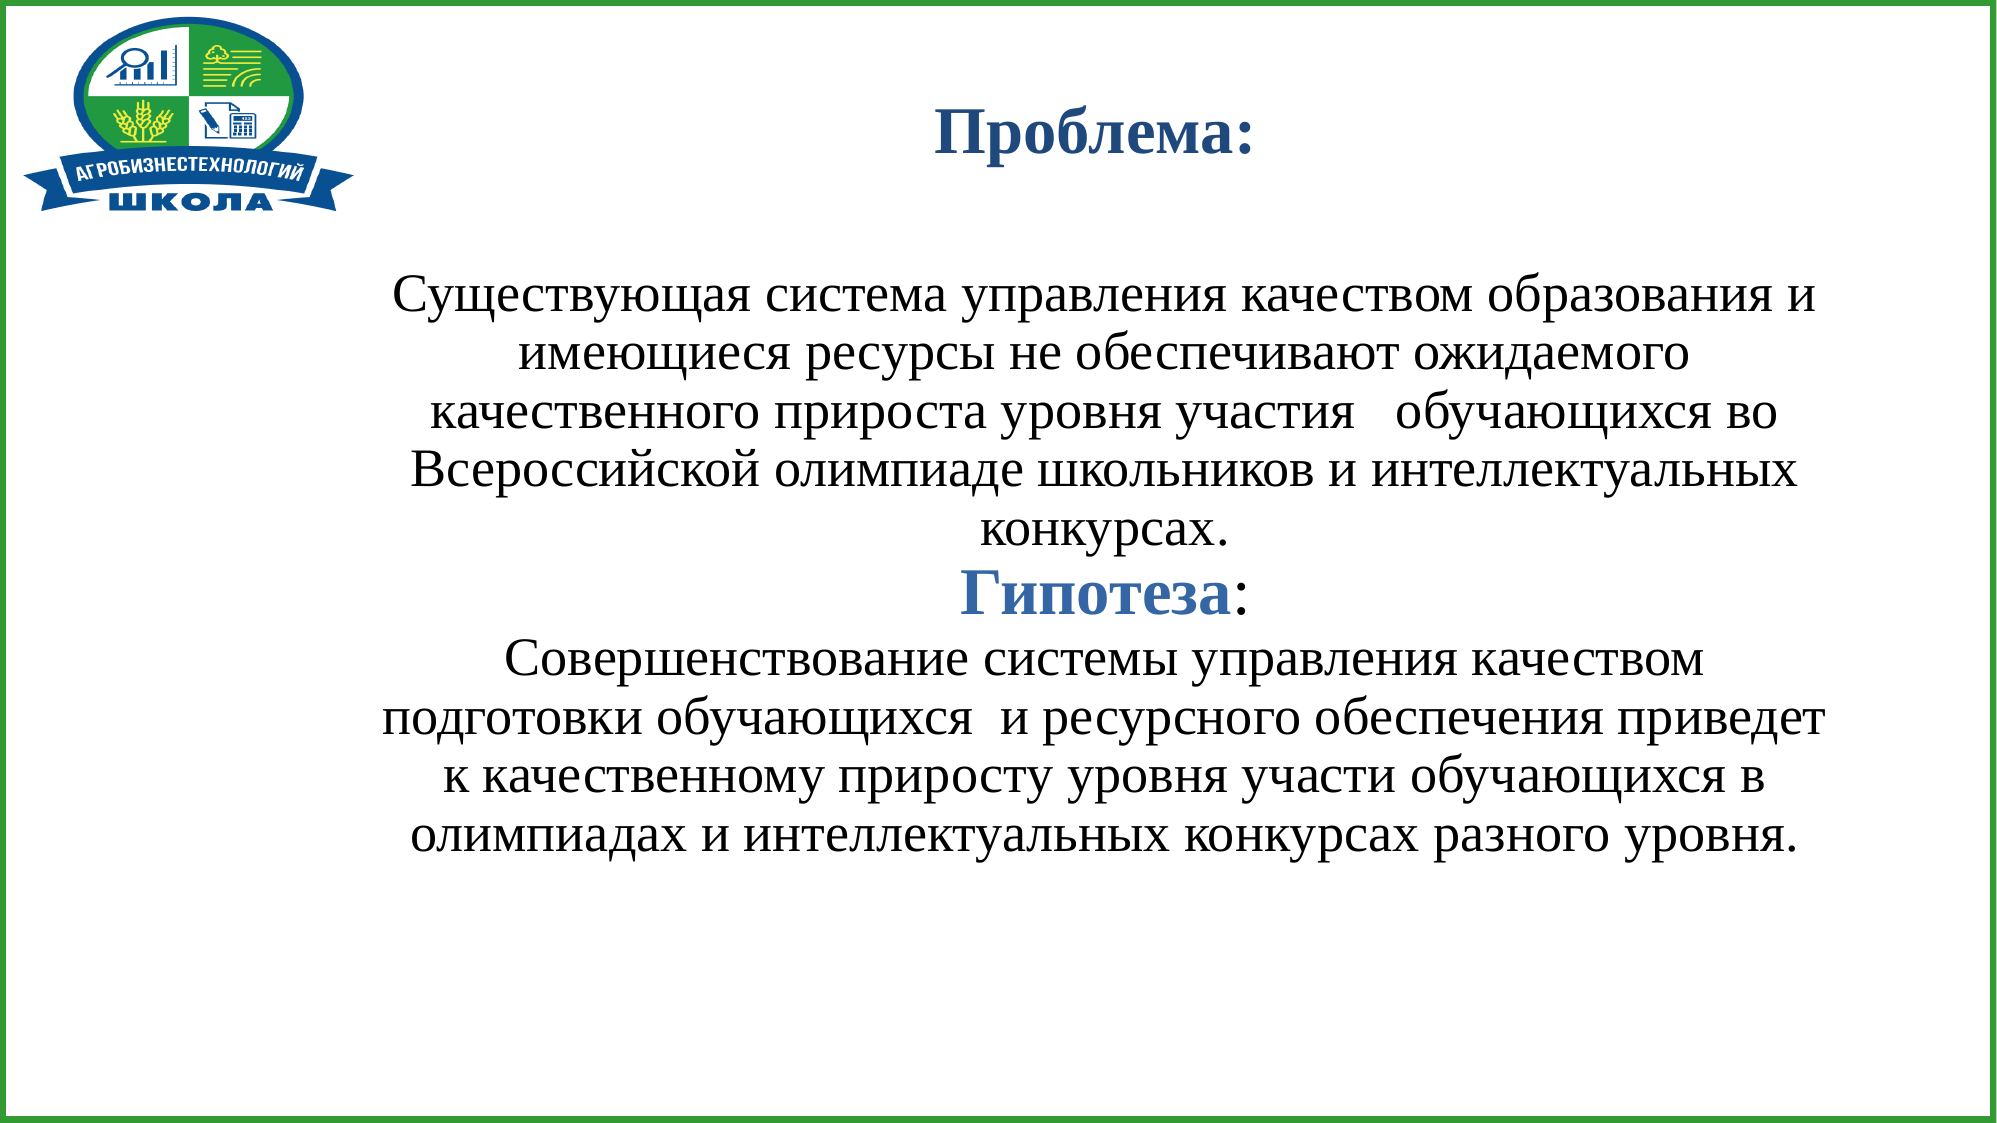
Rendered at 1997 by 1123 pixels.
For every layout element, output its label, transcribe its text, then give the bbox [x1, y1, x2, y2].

picture [10, 5, 365, 226]
text_box [0, 0, 1997, 1123]
text_box Проблема: [365, 41, 1943, 213]
